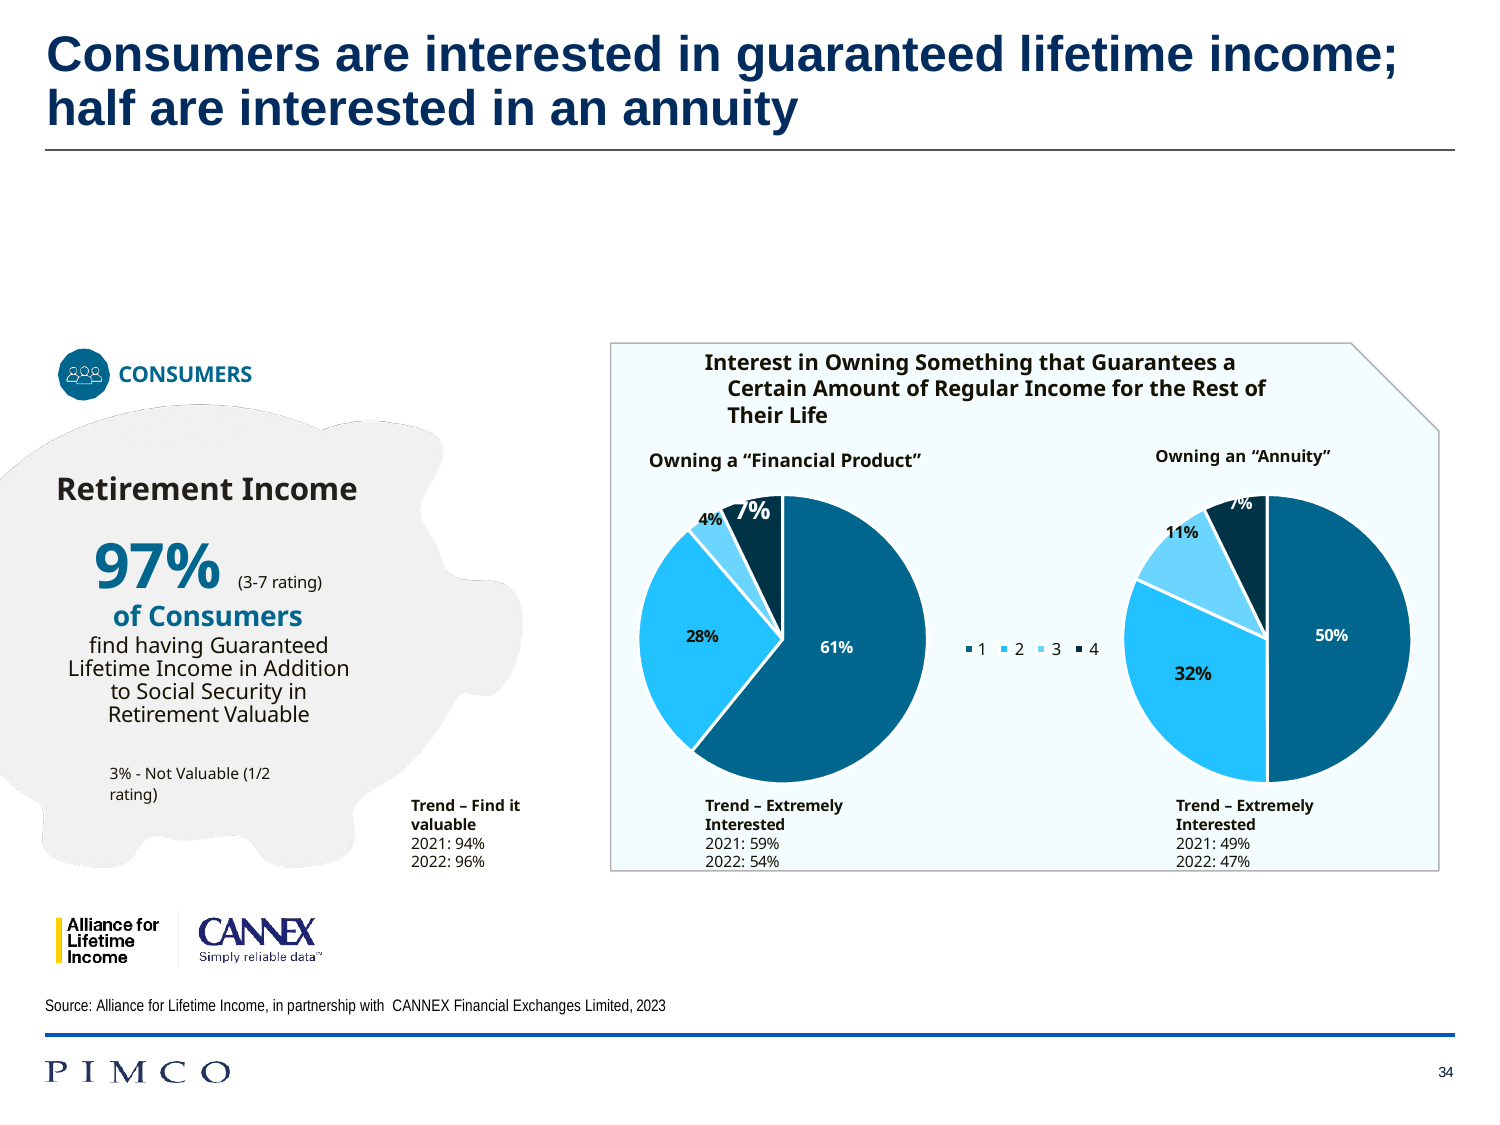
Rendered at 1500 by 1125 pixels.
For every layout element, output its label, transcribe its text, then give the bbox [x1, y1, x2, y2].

text_box Source: Alliance for Lifetime Income, in partnership with CANNEX Financial Exchanges Limited, 2023 [42, 993, 667, 1016]
picture [82, 1061, 94, 1082]
picture [160, 1061, 185, 1083]
picture [201, 1061, 230, 1083]
picture [45, 1061, 67, 1082]
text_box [609, 342, 1441, 872]
title Consumers are interested in guaranteed lifetime income; half are interested in an annuity [42, 18, 1414, 216]
picture [55, 916, 160, 963]
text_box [1121, 492, 1414, 786]
picture [197, 917, 322, 963]
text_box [0, 348, 591, 890]
picture [110, 1061, 146, 1083]
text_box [997, 642, 1011, 656]
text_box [1034, 642, 1048, 656]
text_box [962, 642, 976, 656]
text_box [1072, 642, 1086, 656]
slide_number 34 [1432, 1062, 1464, 1125]
